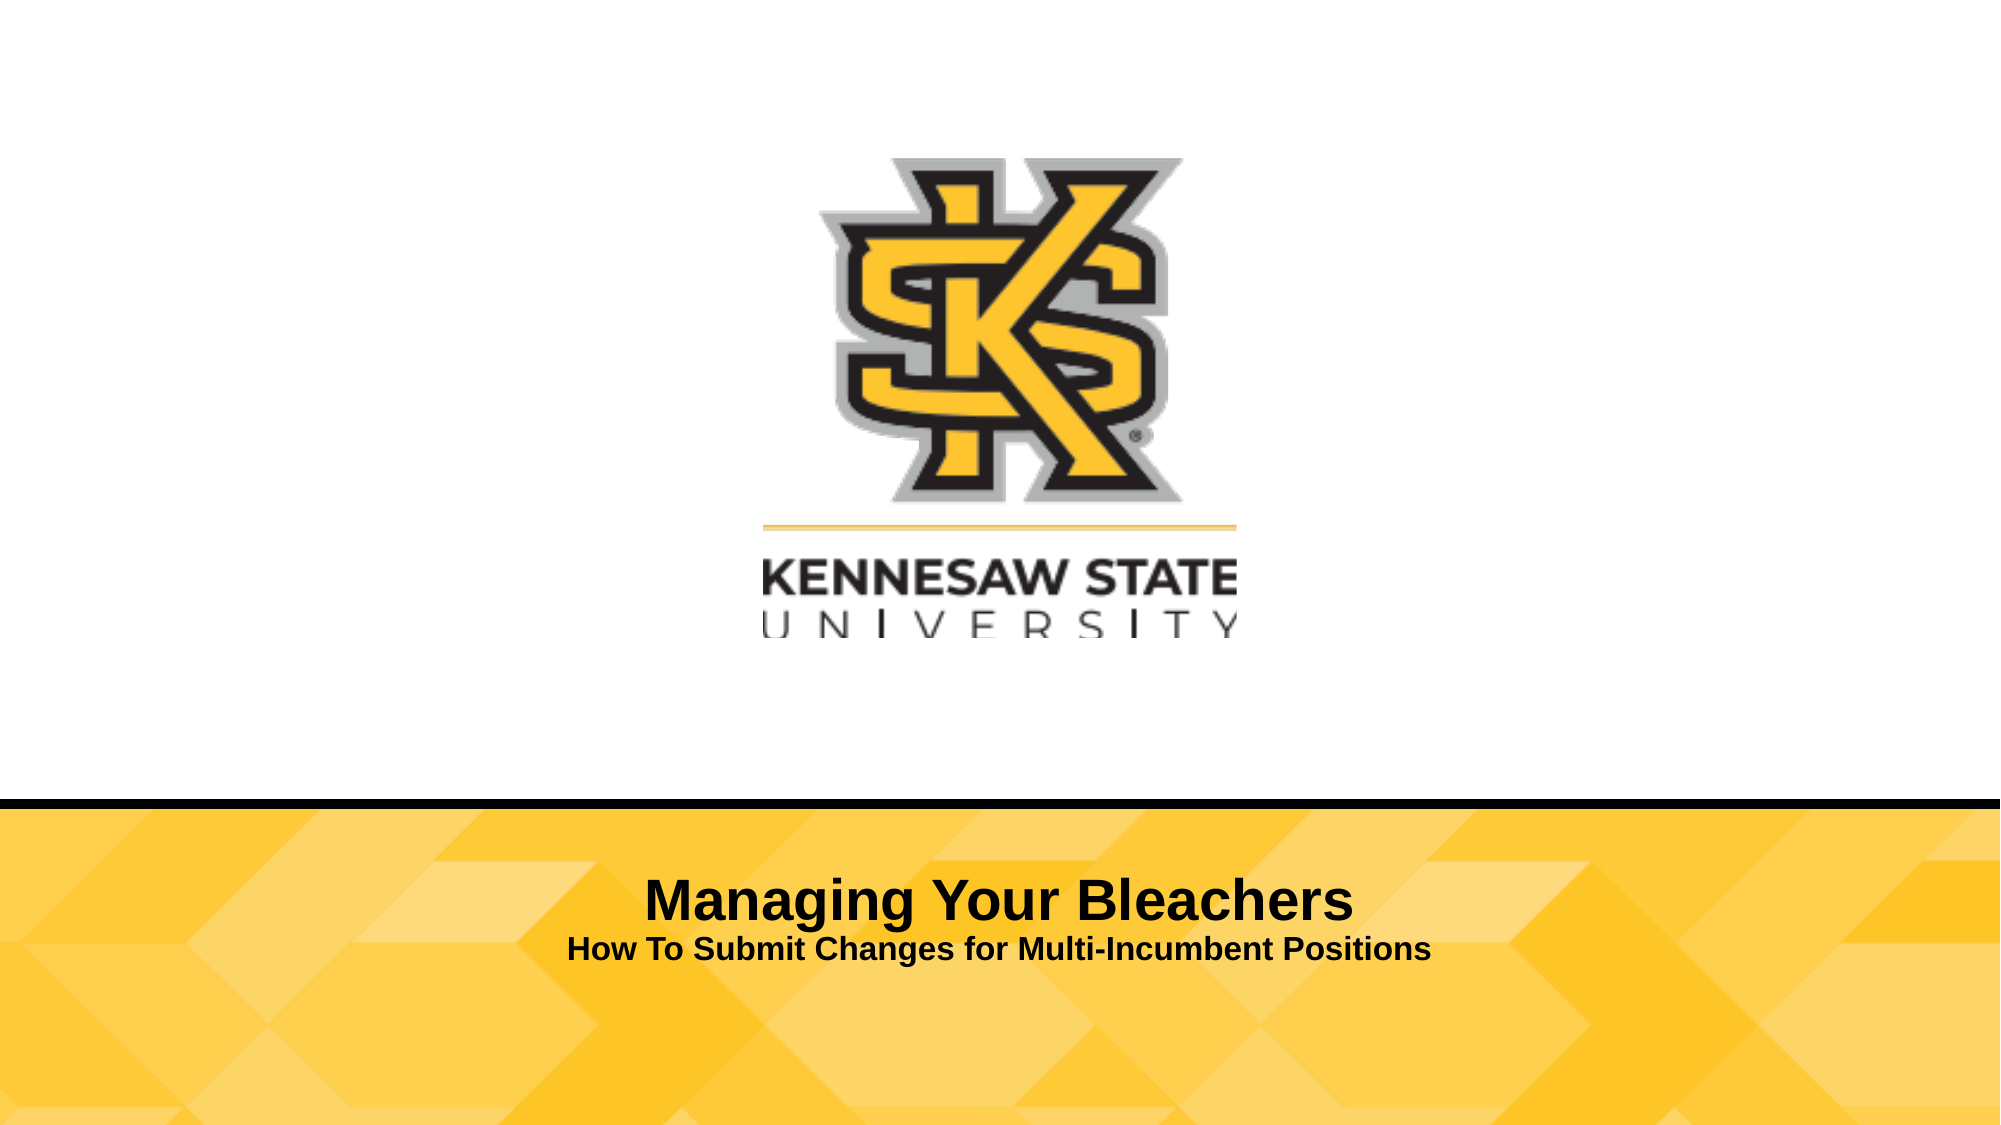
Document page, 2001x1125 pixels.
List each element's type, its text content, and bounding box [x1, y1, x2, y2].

text_box How To Submit Changes for Multi-Incumbent Positions [351, 924, 1649, 970]
list Managing Your Bleachers [617, 862, 1383, 924]
